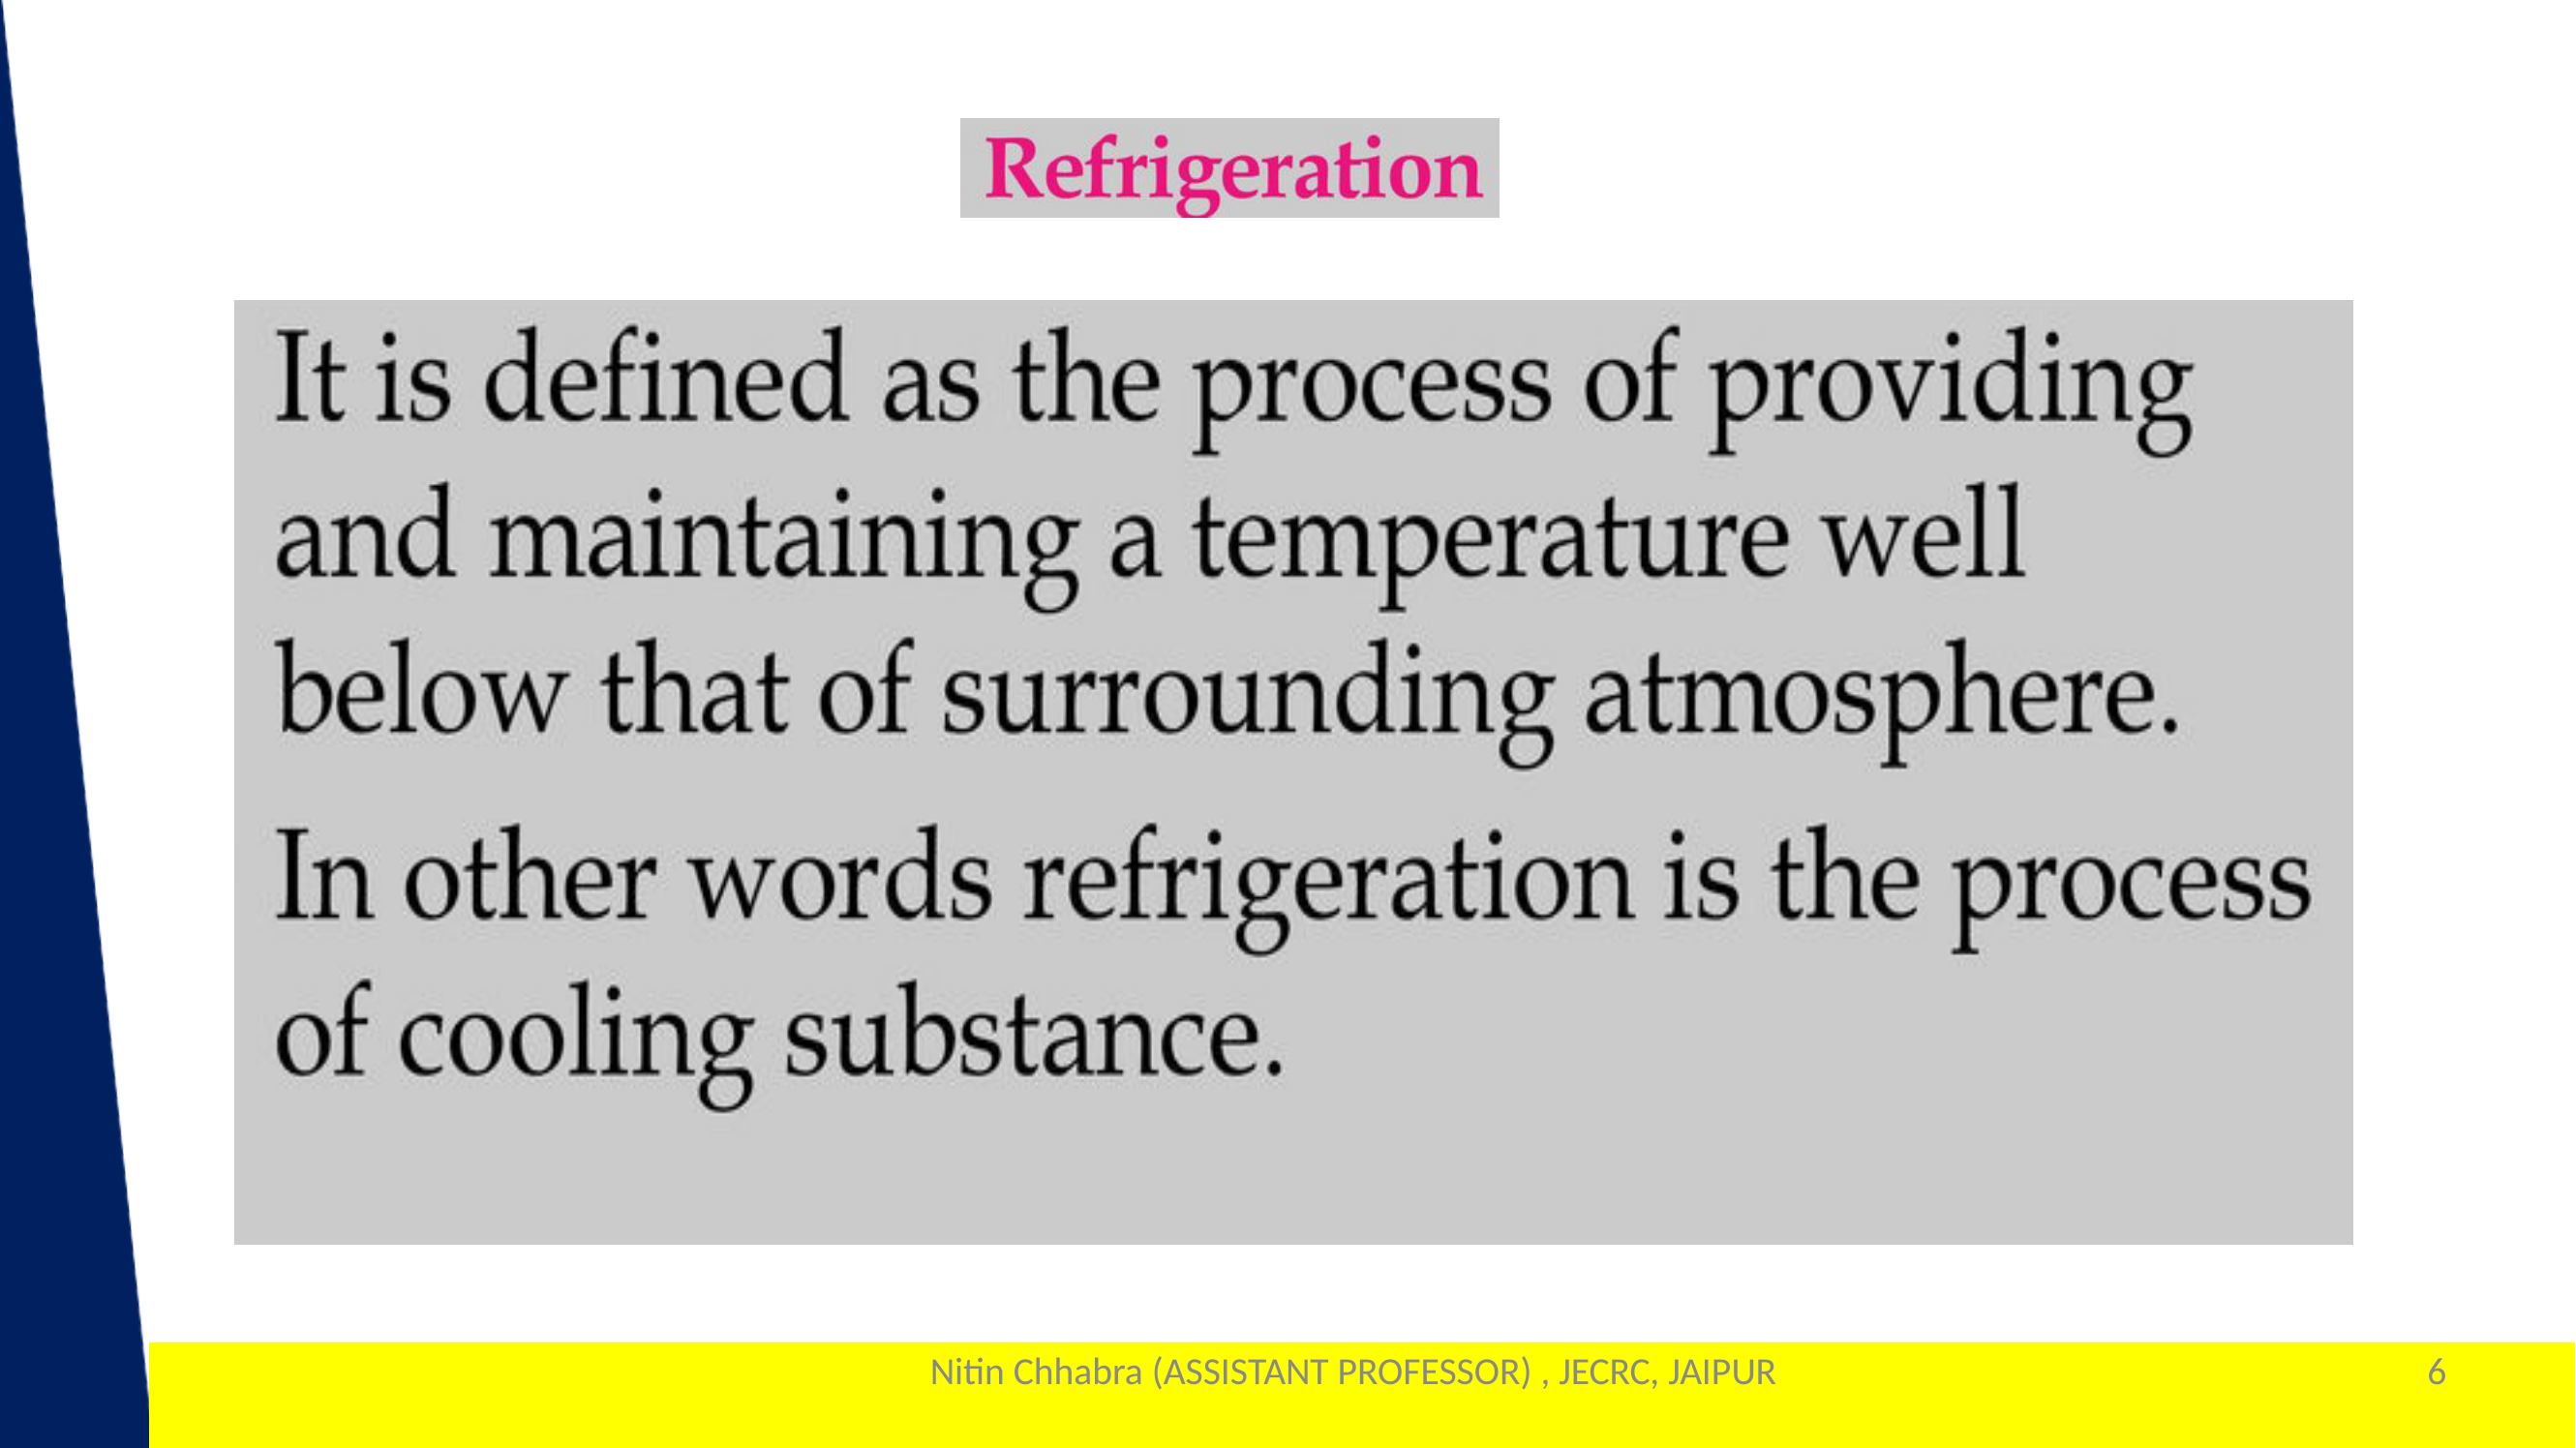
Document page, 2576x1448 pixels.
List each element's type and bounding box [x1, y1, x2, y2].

picture [960, 118, 1500, 218]
text_box [0, 0, 2576, 1448]
picture [234, 300, 2353, 1245]
